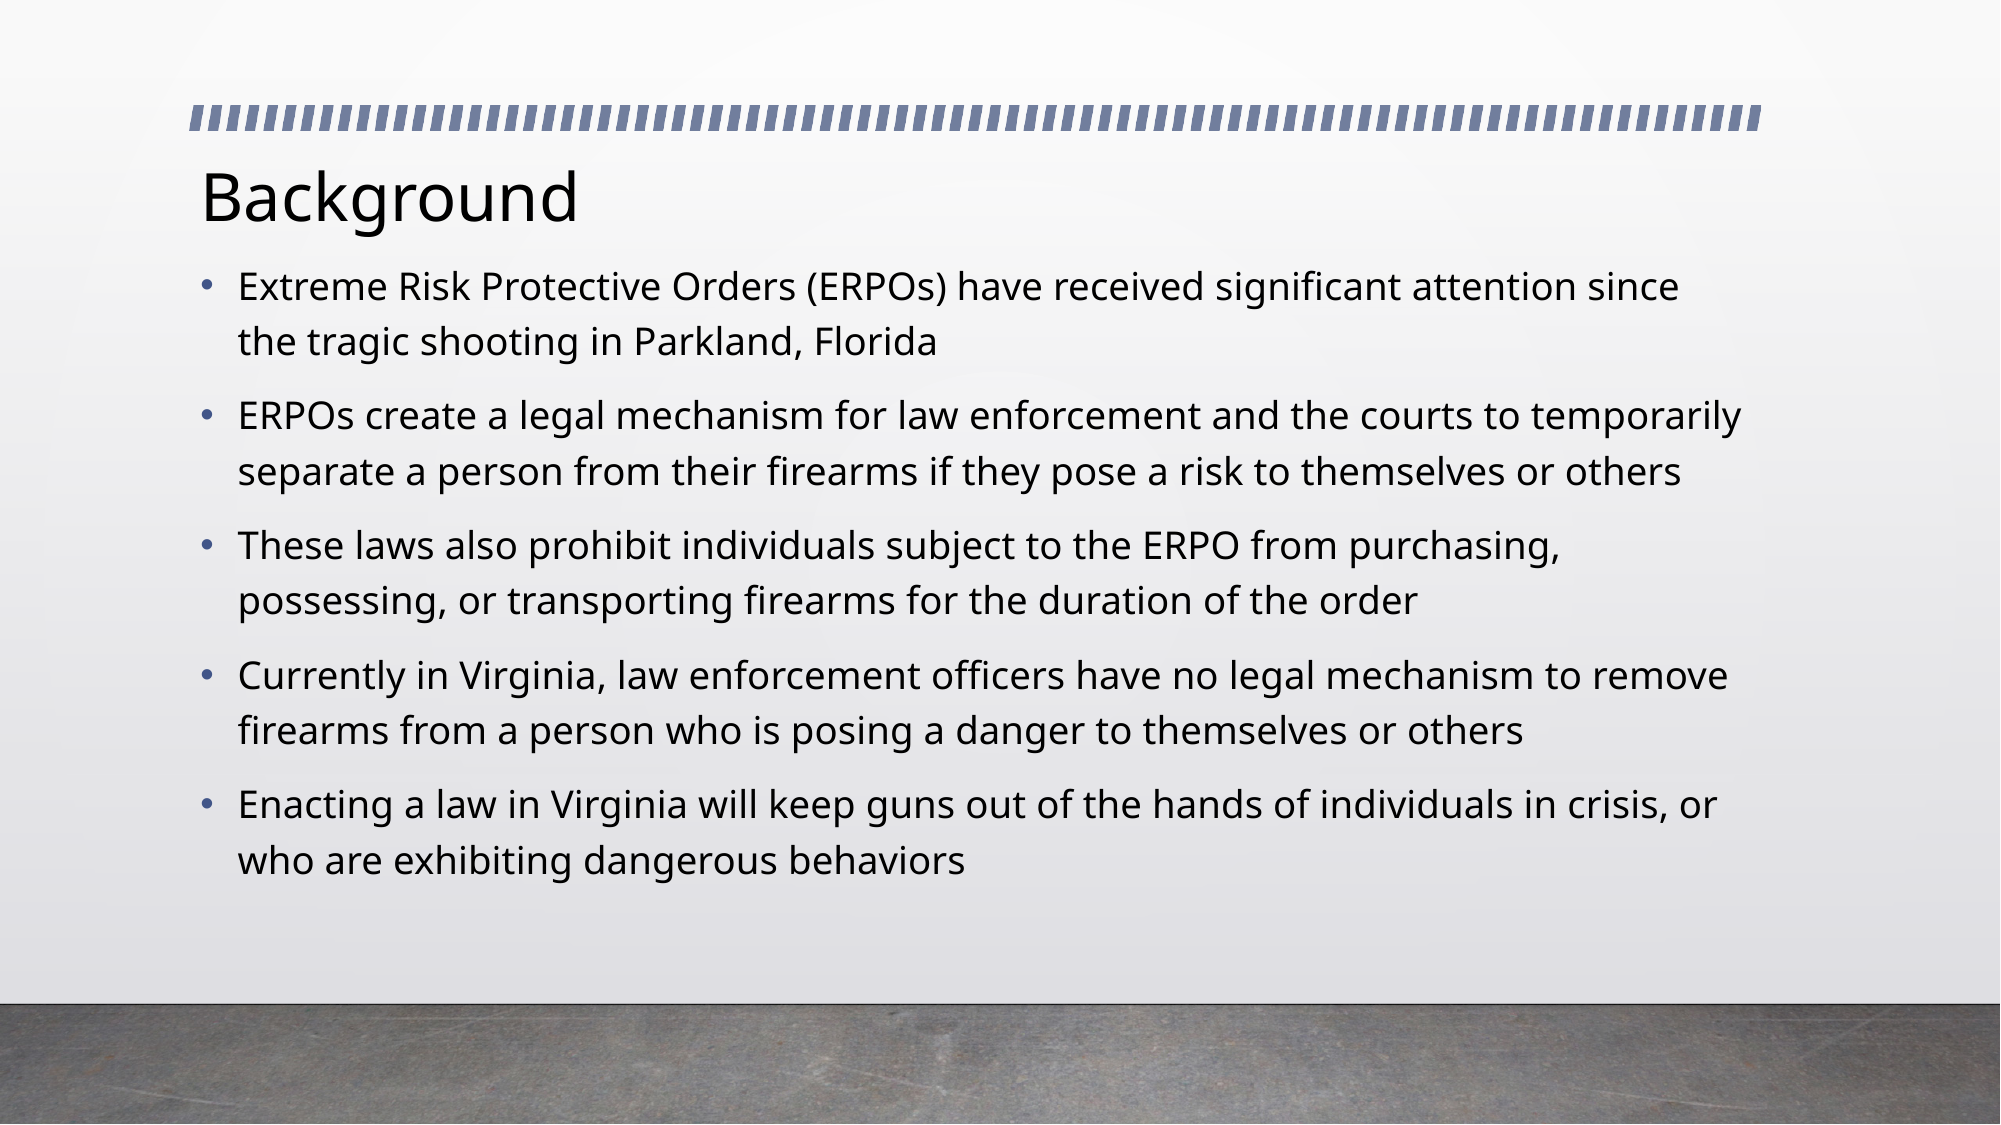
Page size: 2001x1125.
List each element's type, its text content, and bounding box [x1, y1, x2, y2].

picture [0, 1004, 2000, 1124]
list Extreme Risk Protective Orders (ERPOs) have received significant attention since the tragic shooting in Parkland, Florida ERPOs create a legal mechanism for law enforcement and the courts to temporarily separate a person from their firearms if they pose a risk to themselves or others These laws also prohibit individuals subject to the ERPO from purchasing, possessing, or transporting firearms for the duration of the order Currently in Virginia, law enforcement officers have no legal mechanism to remove firearms from a person who is posing a danger to themselves or others Enacting a law in Virginia will keep guns out of the hands of individuals in crisis, or who are exhibiting dangerous behaviors [185, 245, 1761, 897]
title Background [185, 156, 1761, 245]
